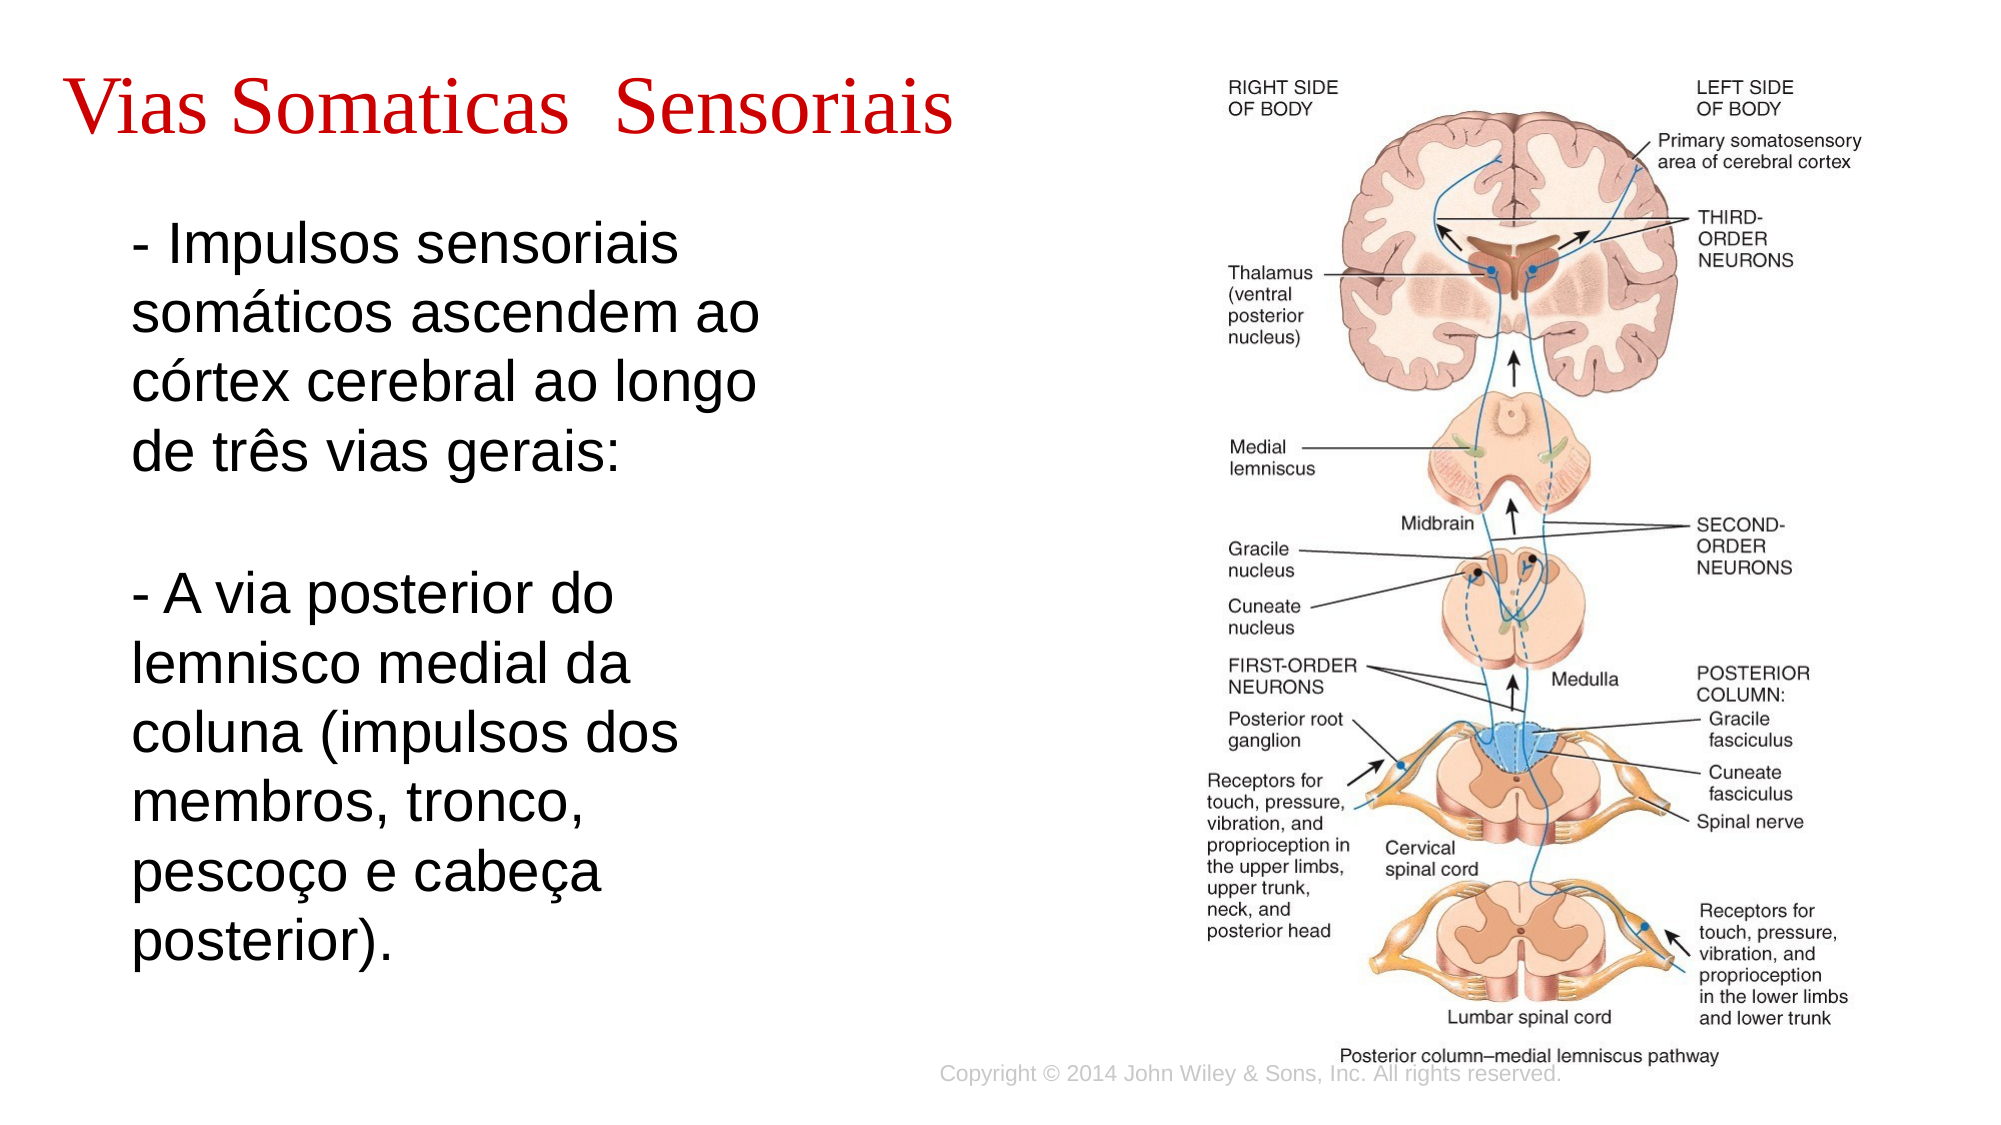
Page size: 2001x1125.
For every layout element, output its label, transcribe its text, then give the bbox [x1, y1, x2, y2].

text_box - Impulsos sensoriais somáticos ascendem ao córtex cerebral ao longo de três vias gerais: - A via posterior do lemnisco medial da coluna (impulsos dos membros, tronco, pescoço e cabeça posterior). [123, 205, 881, 975]
footer Copyright © 2014 John Wiley & Sons, Inc. All rights reserved. [912, 746, 1588, 1125]
text_box [1198, 72, 1870, 1073]
title Vias Somaticas Sensoriais [60, 4, 1018, 195]
